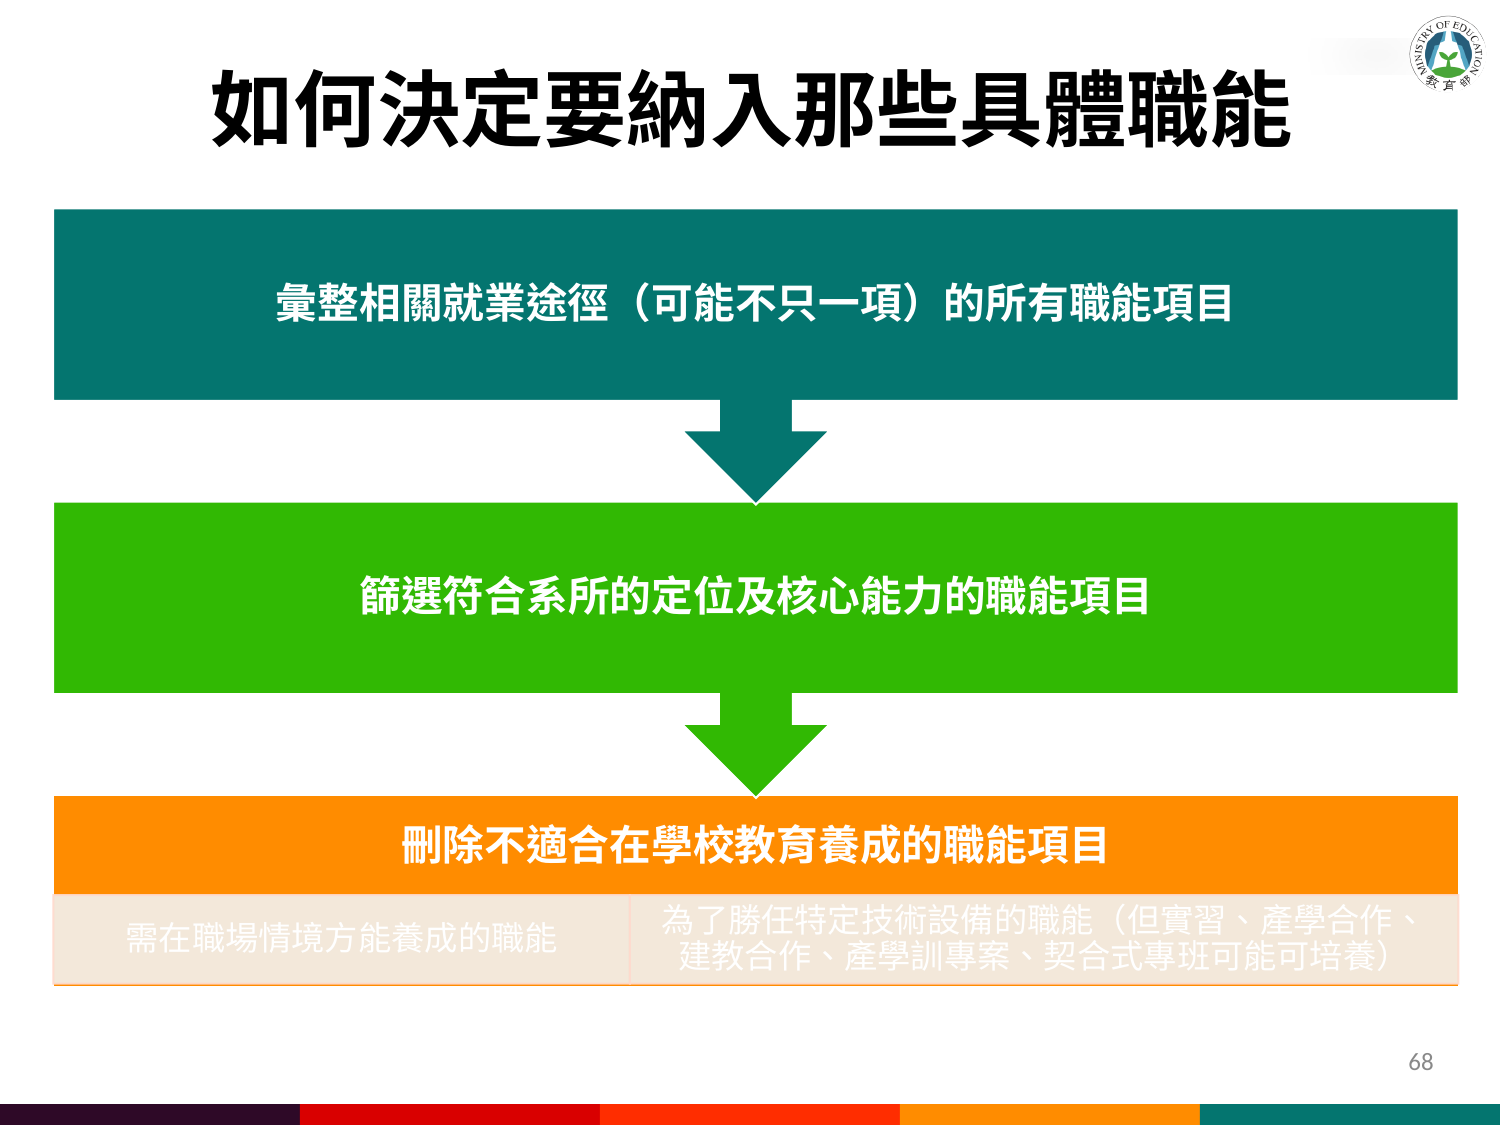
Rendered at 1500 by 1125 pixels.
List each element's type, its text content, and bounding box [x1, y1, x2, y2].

title 如何決定要納入那些具體職能 [76, 54, 1427, 174]
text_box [53, 208, 1459, 988]
picture [1409, 15, 1487, 93]
